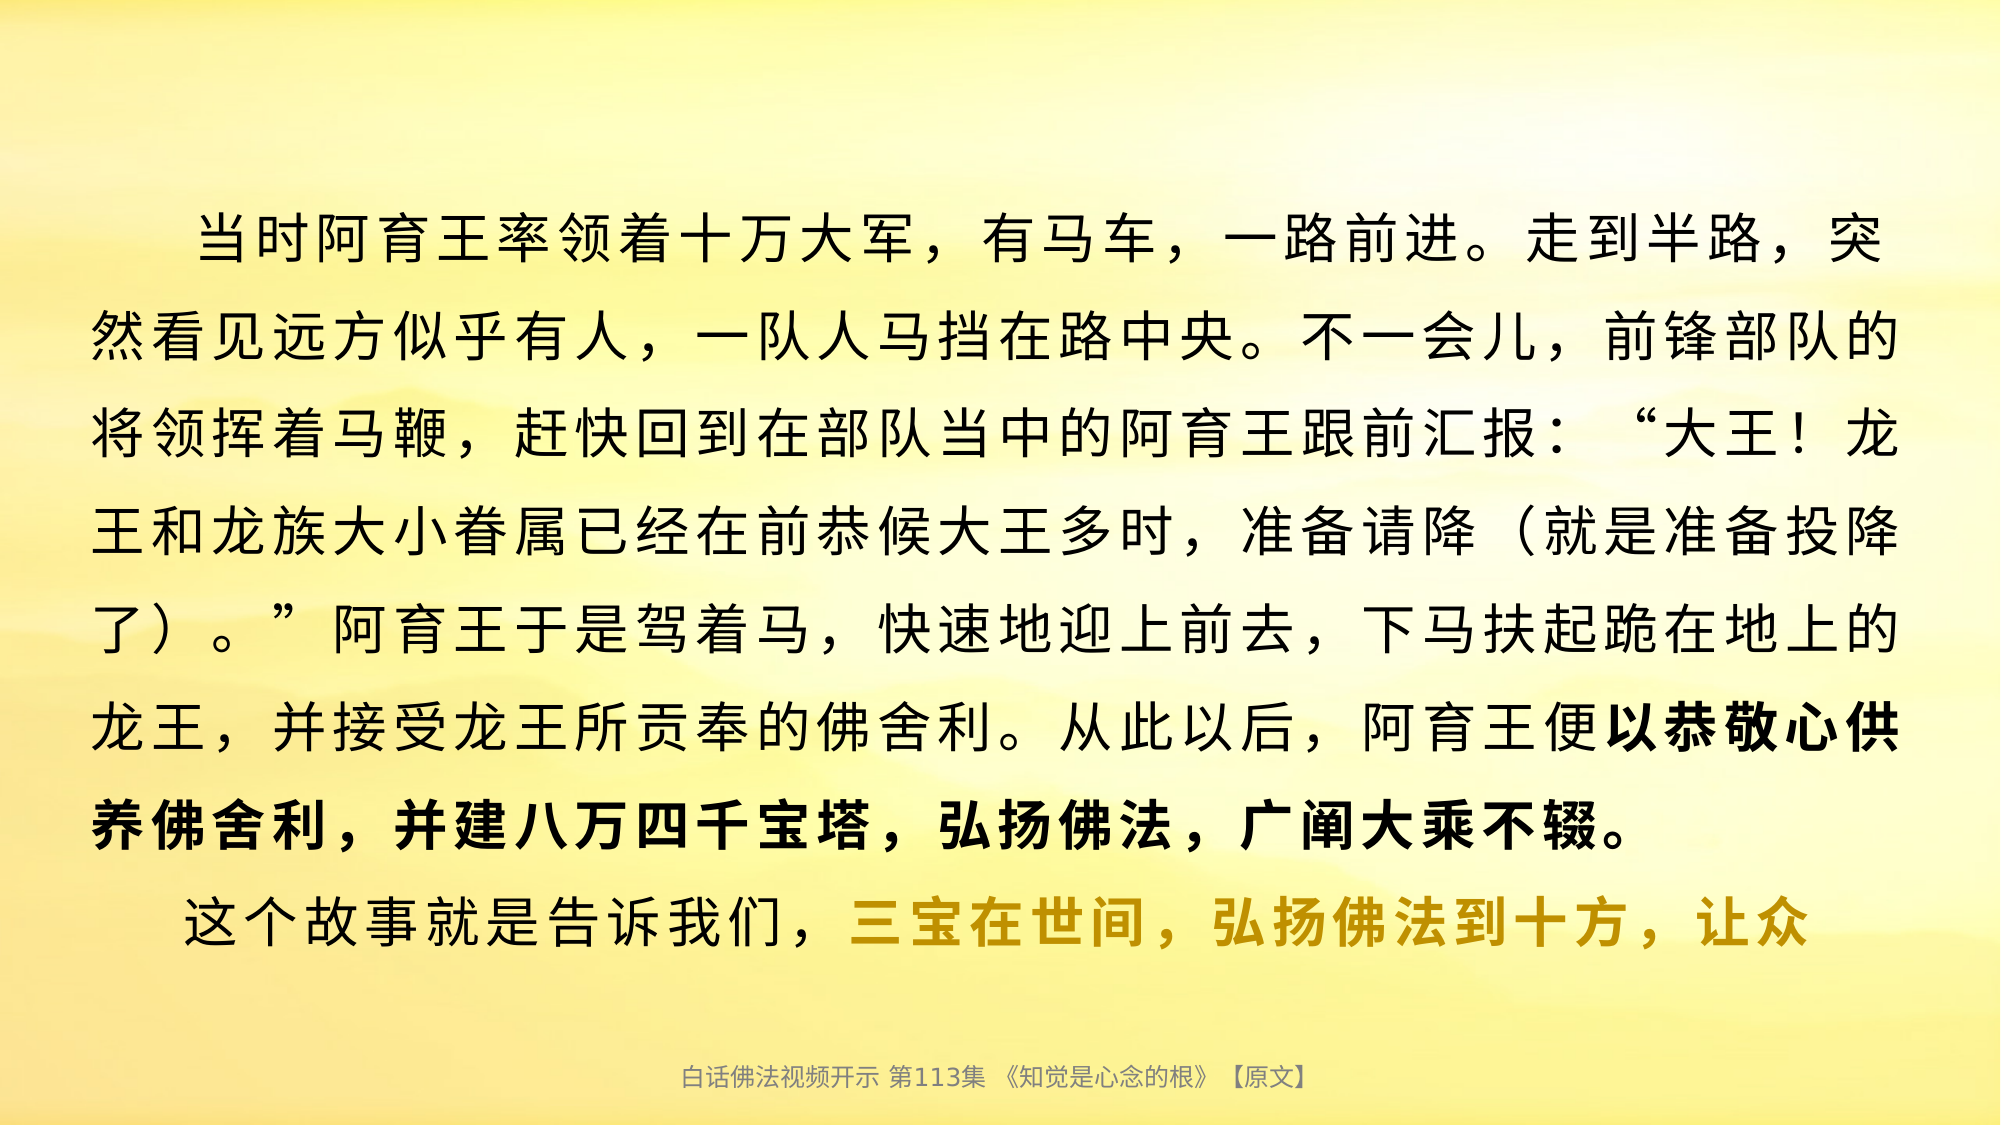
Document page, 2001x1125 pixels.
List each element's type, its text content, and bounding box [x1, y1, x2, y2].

picture [0, 0, 2001, 1125]
title 当时阿育王率领着十万大军，有马车，一路前进。走到半路，突然看见远方似乎有人，一队人马挡在路中央。不一会儿，前锋部队的将领挥着马鞭，赶快回到在部队当中的阿育王跟前汇报：“大王！龙王和龙族大小眷属已经在前恭候大王多时，准备请降（就是准备投降了）。”阿育王于是驾着马，快速地迎上前去，下马扶起跪在地上的龙王，并接受龙王所贡奉的佛舍利。从此以后，阿育王便以恭敬心供养佛舍利，并建八万四千宝塔，弘扬佛法，广阐大乘不辍。 这个故事就是告诉我们，三宝在世间，弘扬佛法到十方，让众 [75, 115, 1925, 1010]
footer 白话佛法视频开示 第113集 《知觉是心念的根》【原文】 [502, 1046, 1498, 1106]
